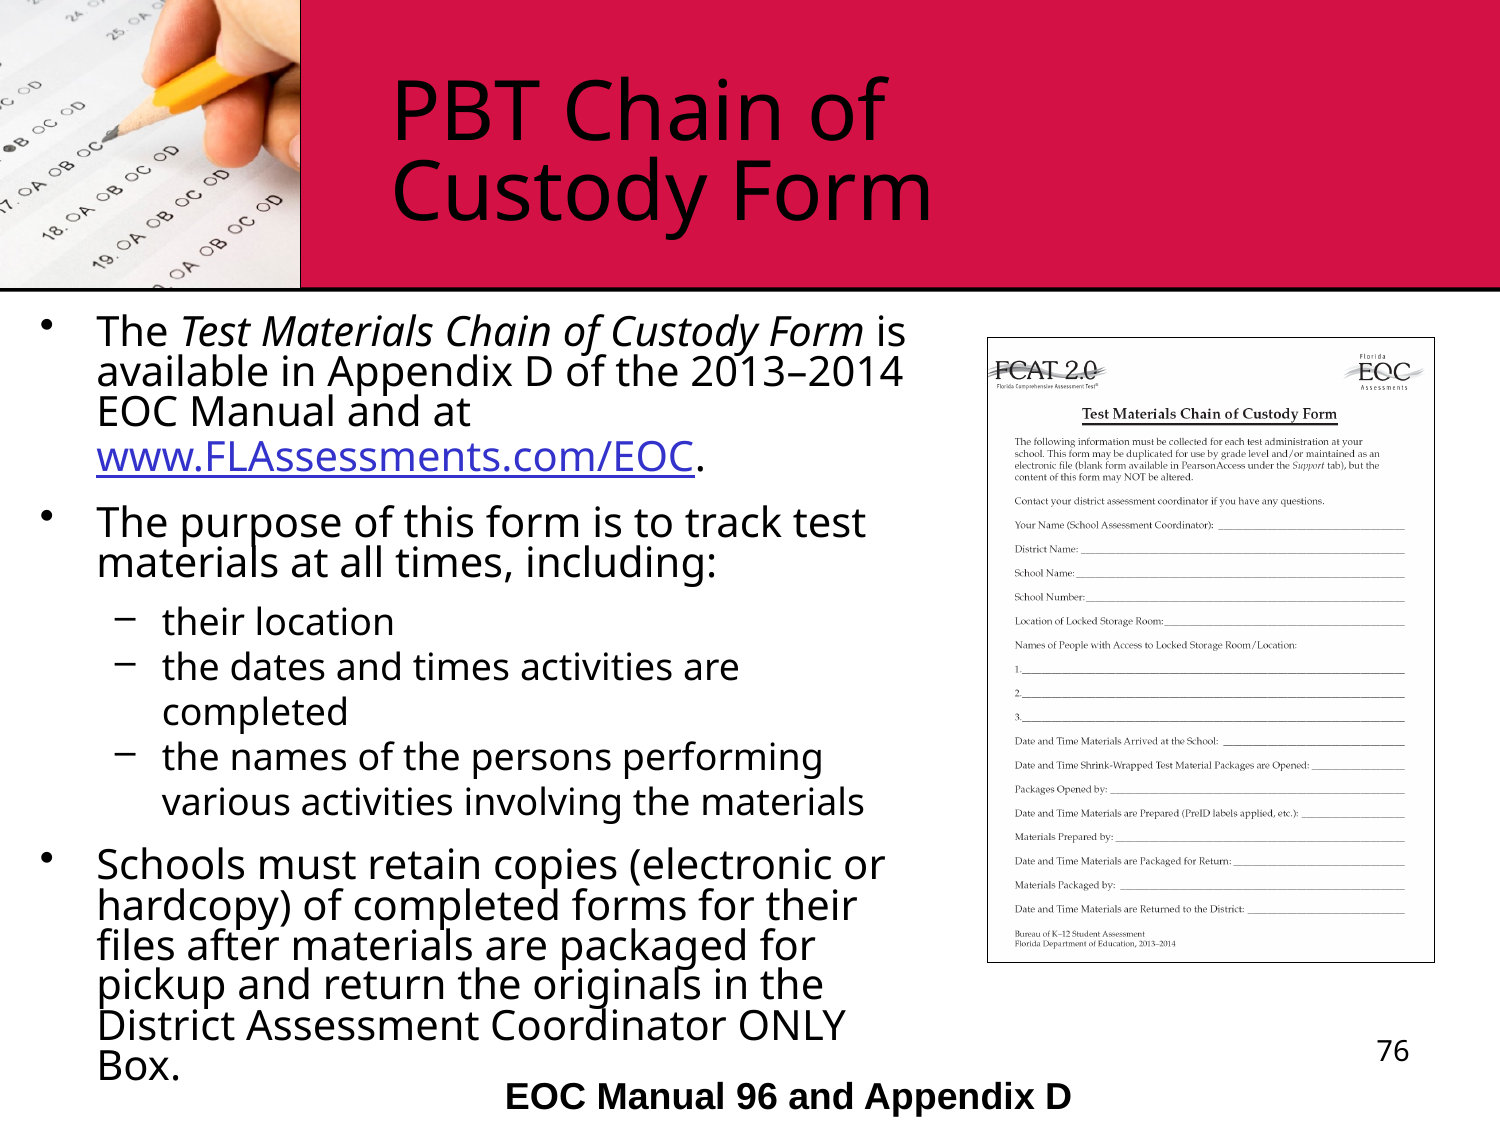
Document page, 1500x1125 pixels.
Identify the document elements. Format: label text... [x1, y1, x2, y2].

title PBT Chain of Custody Form [374, 62, 1463, 251]
list The Test Materials Chain of Custody Form is available in Appendix D of the 2013–2014 EOC Manual and at www.FLAssessments.com/EOC. The purpose of this form is to track test materials at all times, including: their location the dates and times activities are completed the names of the persons performing various activities involving the materials Schools must retain copies (electronic or hardcopy) of completed forms for their files after materials are packaged for pickup and return the originals in the District Assessment Coordinator ONLY Box. [24, 307, 938, 1121]
picture [0, 0, 300, 288]
text_box EOC Manual 96 and Appendix D [490, 1064, 1088, 1125]
slide_number 76 [1074, 1024, 1426, 1103]
picture [987, 337, 1435, 963]
